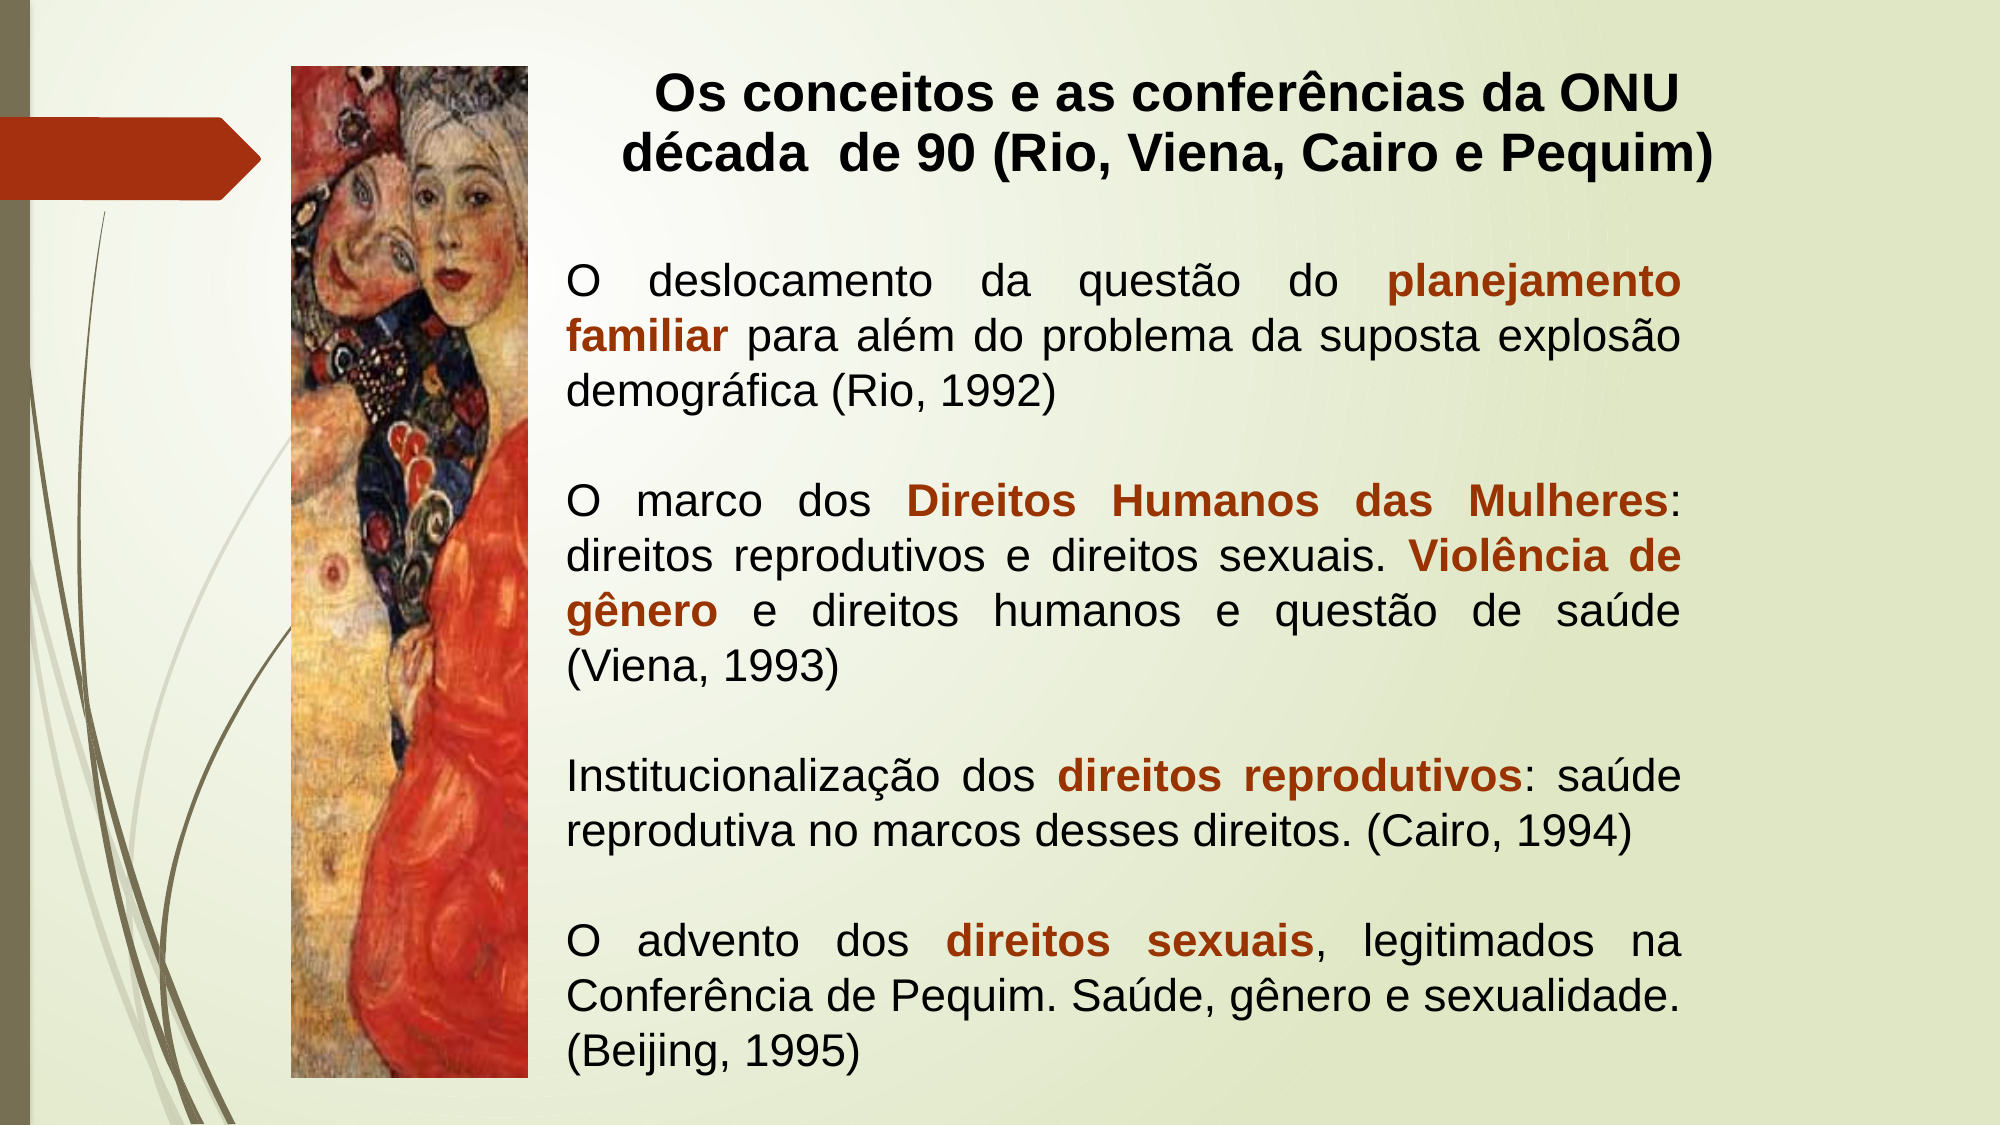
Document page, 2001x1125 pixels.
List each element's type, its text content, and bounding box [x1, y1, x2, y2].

text_box Os conceitos e as conferências da ONU década de 90 (Rio, Viena, Cairo e Pequim) [586, 78, 1750, 185]
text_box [290, 66, 528, 1078]
text_box O deslocamento da questão do planejamento familiar para além do problema da suposta explosão demográfica (Rio, 1992) O marco dos Direitos Humanos das Mulheres: direitos reprodutivos e direitos sexuais. Violência de gênero e direitos humanos e questão de saúde (Viena, 1993) Institucionalização dos direitos reprodutivos: saúde reprodutiva no marcos desses direitos. (Cairo, 1994) O advento dos direitos sexuais, legitimados na Conferência de Pequim. Saúde, gênero e sexualidade. (Beijing, 1995) [551, 243, 1697, 1083]
